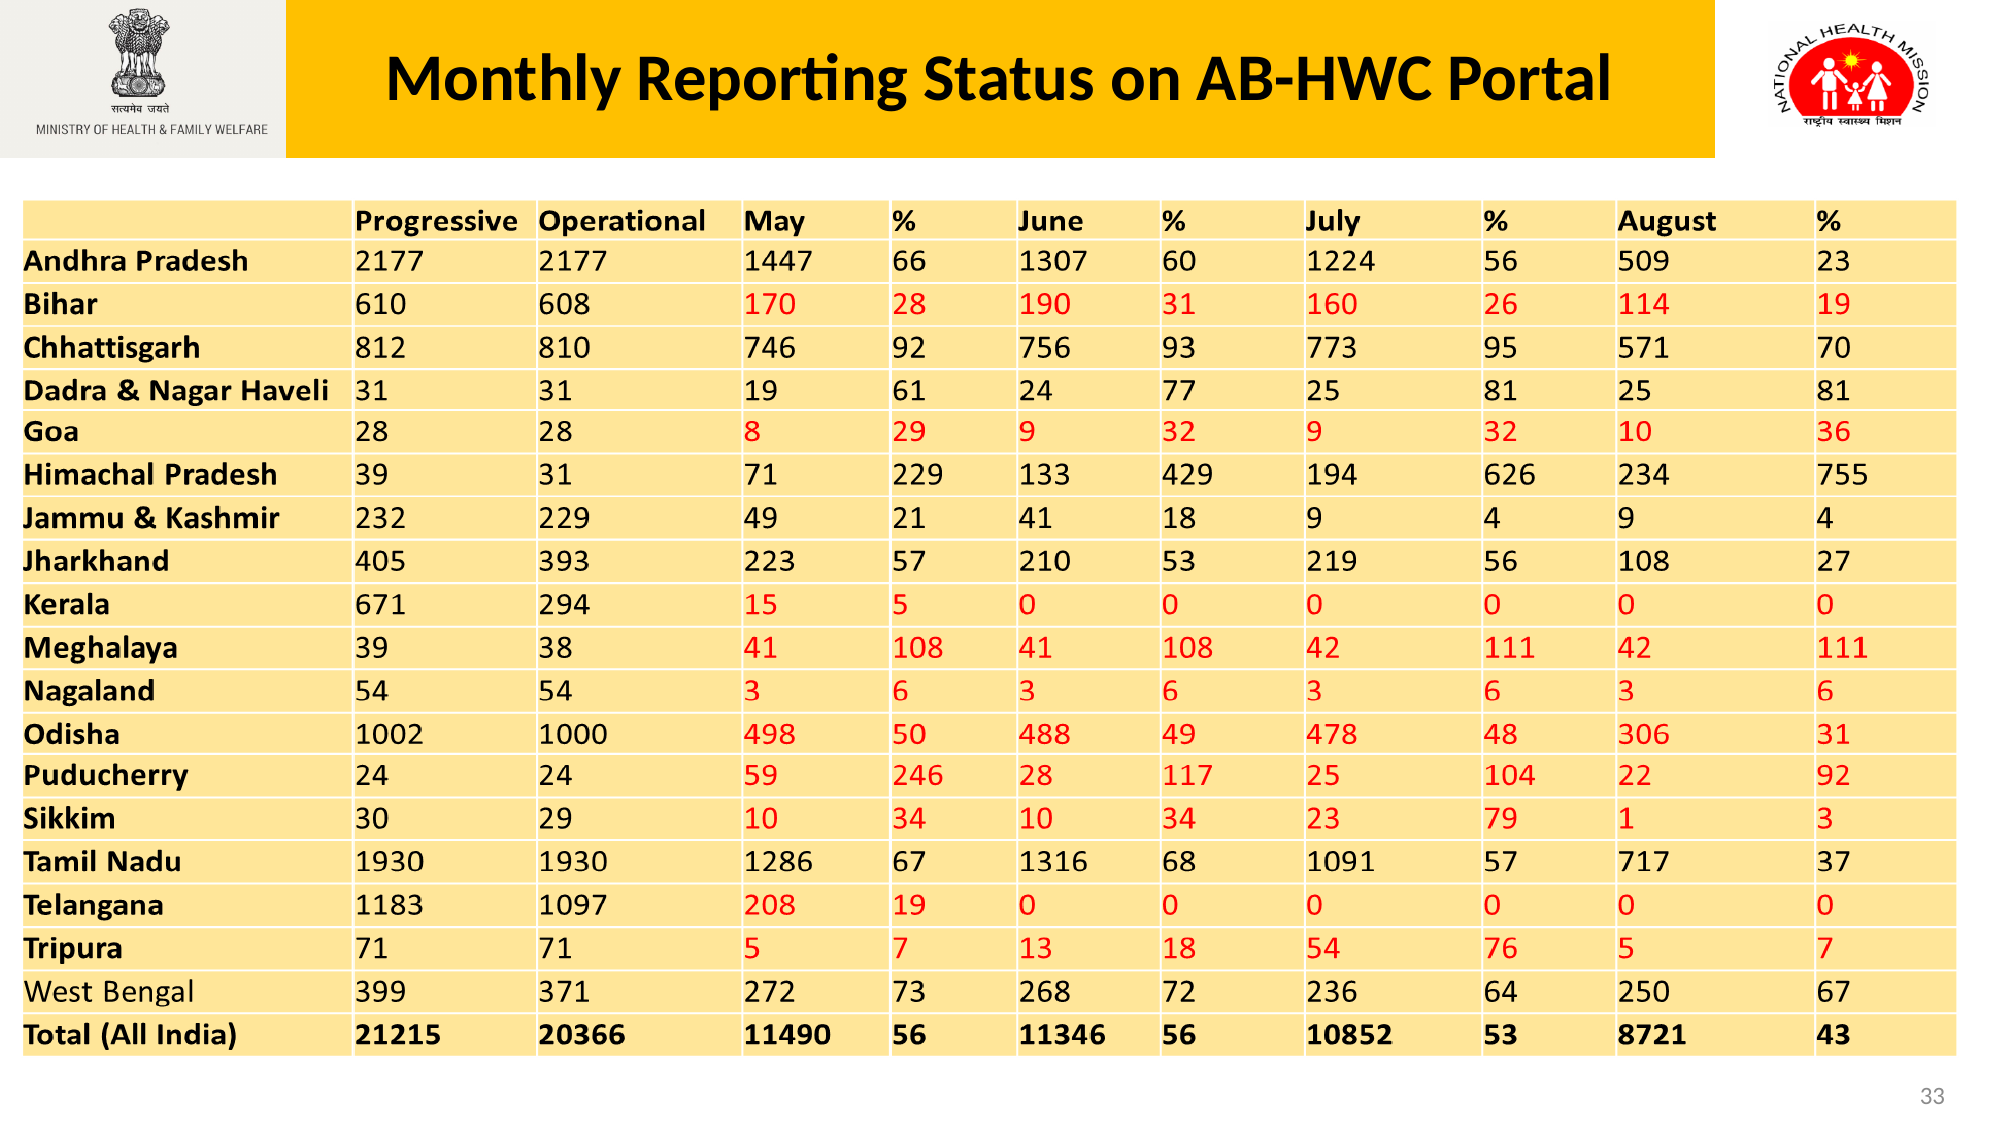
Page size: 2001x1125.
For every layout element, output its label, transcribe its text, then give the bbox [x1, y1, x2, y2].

picture [20, 190, 1961, 1073]
title Monthly Reporting Status on AB-HWC Portal [286, 0, 1714, 158]
slide_number 33 [1510, 1073, 1961, 1125]
picture [0, 0, 286, 158]
picture [1714, 0, 2000, 158]
